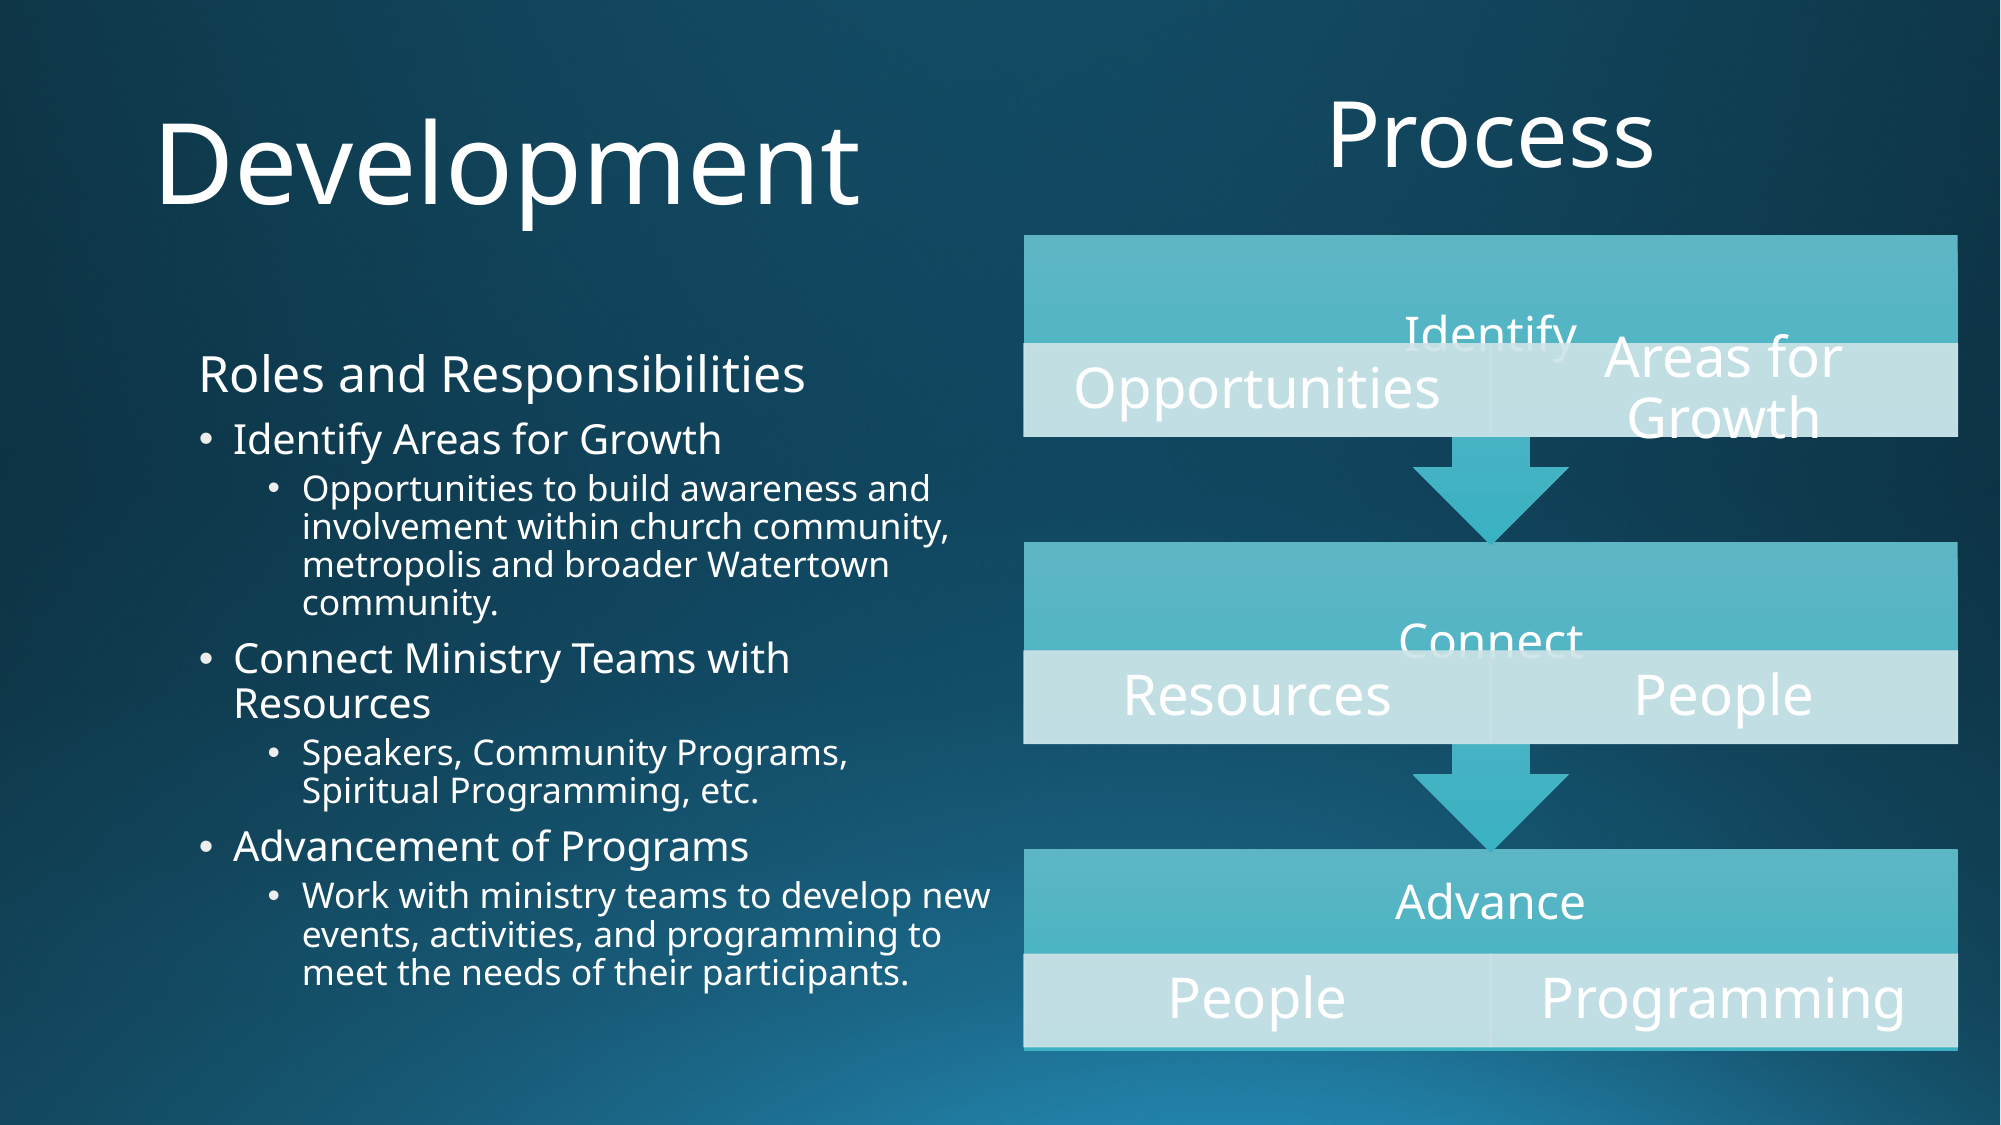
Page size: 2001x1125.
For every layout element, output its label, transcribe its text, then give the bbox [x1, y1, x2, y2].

list Roles and Responsibilities [183, 275, 1009, 410]
title Development [137, 59, 1863, 278]
picture [0, 0, 2001, 1125]
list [1023, 234, 1958, 1051]
list Identify Areas for Growth Opportunities to build awareness and involvement within church community, metropolis and broader Watertown community. Connect Ministry Teams with Resources Speakers, Community Programs, Spiritual Programming, etc. Advancement of Programs Work with ministry teams to develop new events, activities, and programming to meet the needs of their participants. [183, 410, 1009, 1016]
list Process [1077, 59, 1904, 196]
